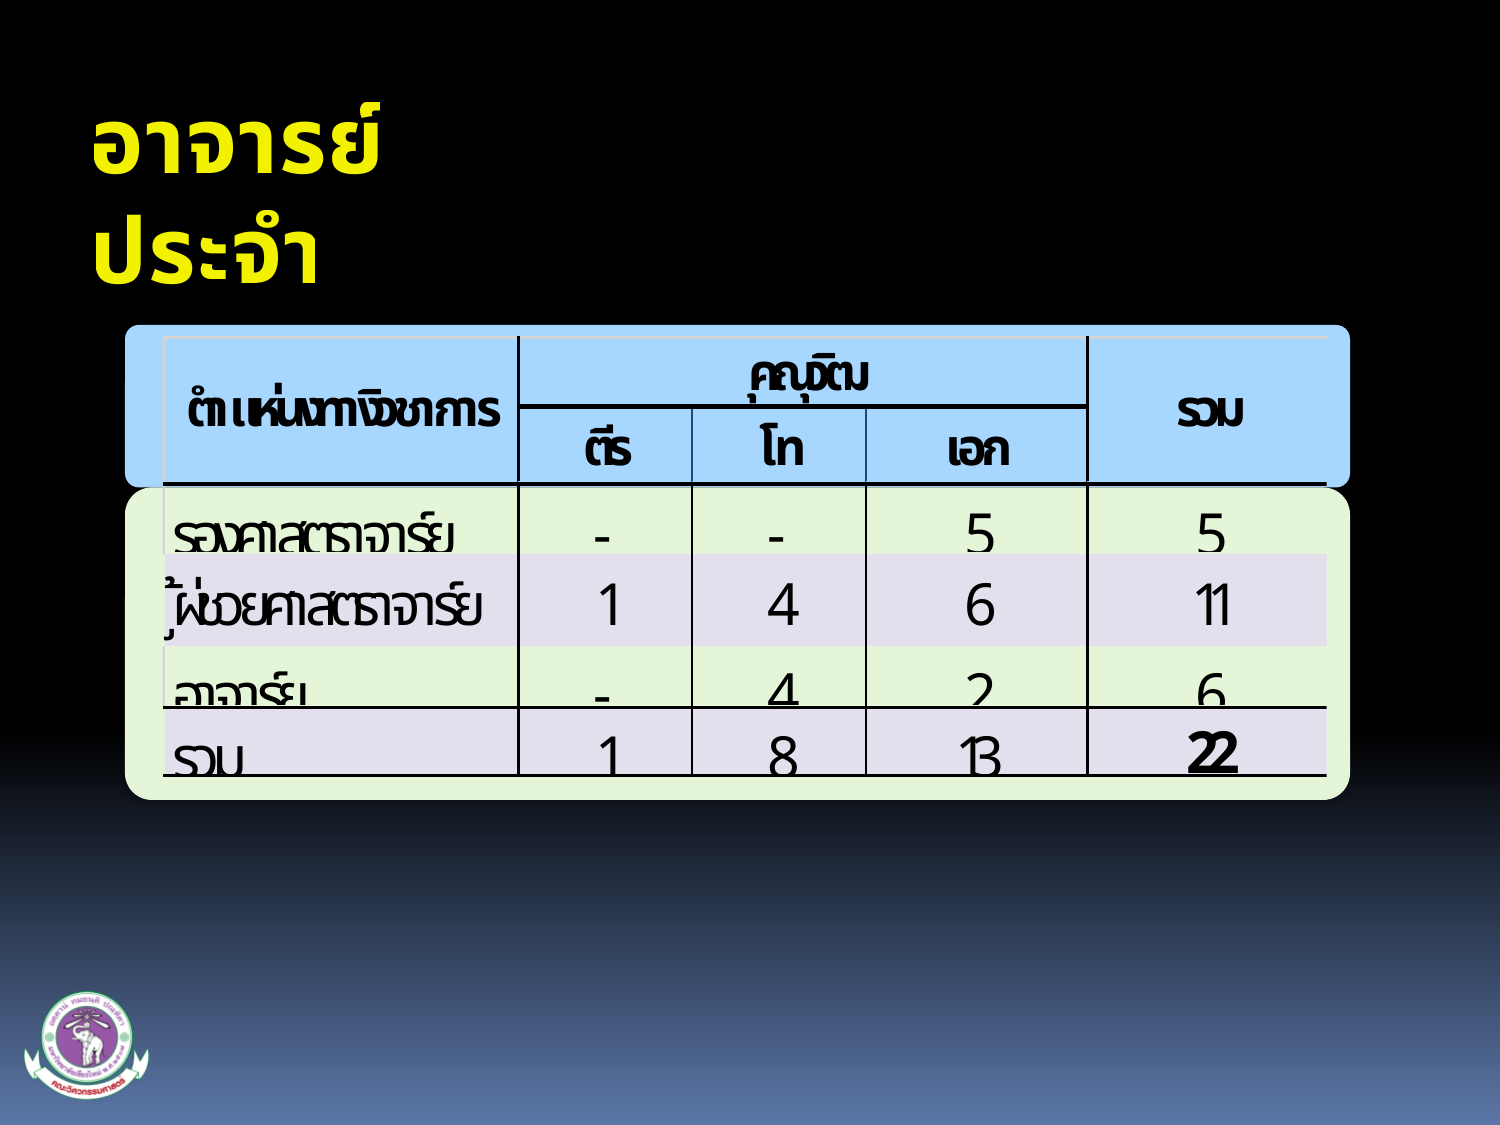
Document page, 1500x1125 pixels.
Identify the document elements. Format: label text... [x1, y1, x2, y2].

picture [24, 991, 150, 1100]
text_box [124, 324, 1351, 801]
text_box อาจารย์ประจำ [75, 74, 563, 310]
